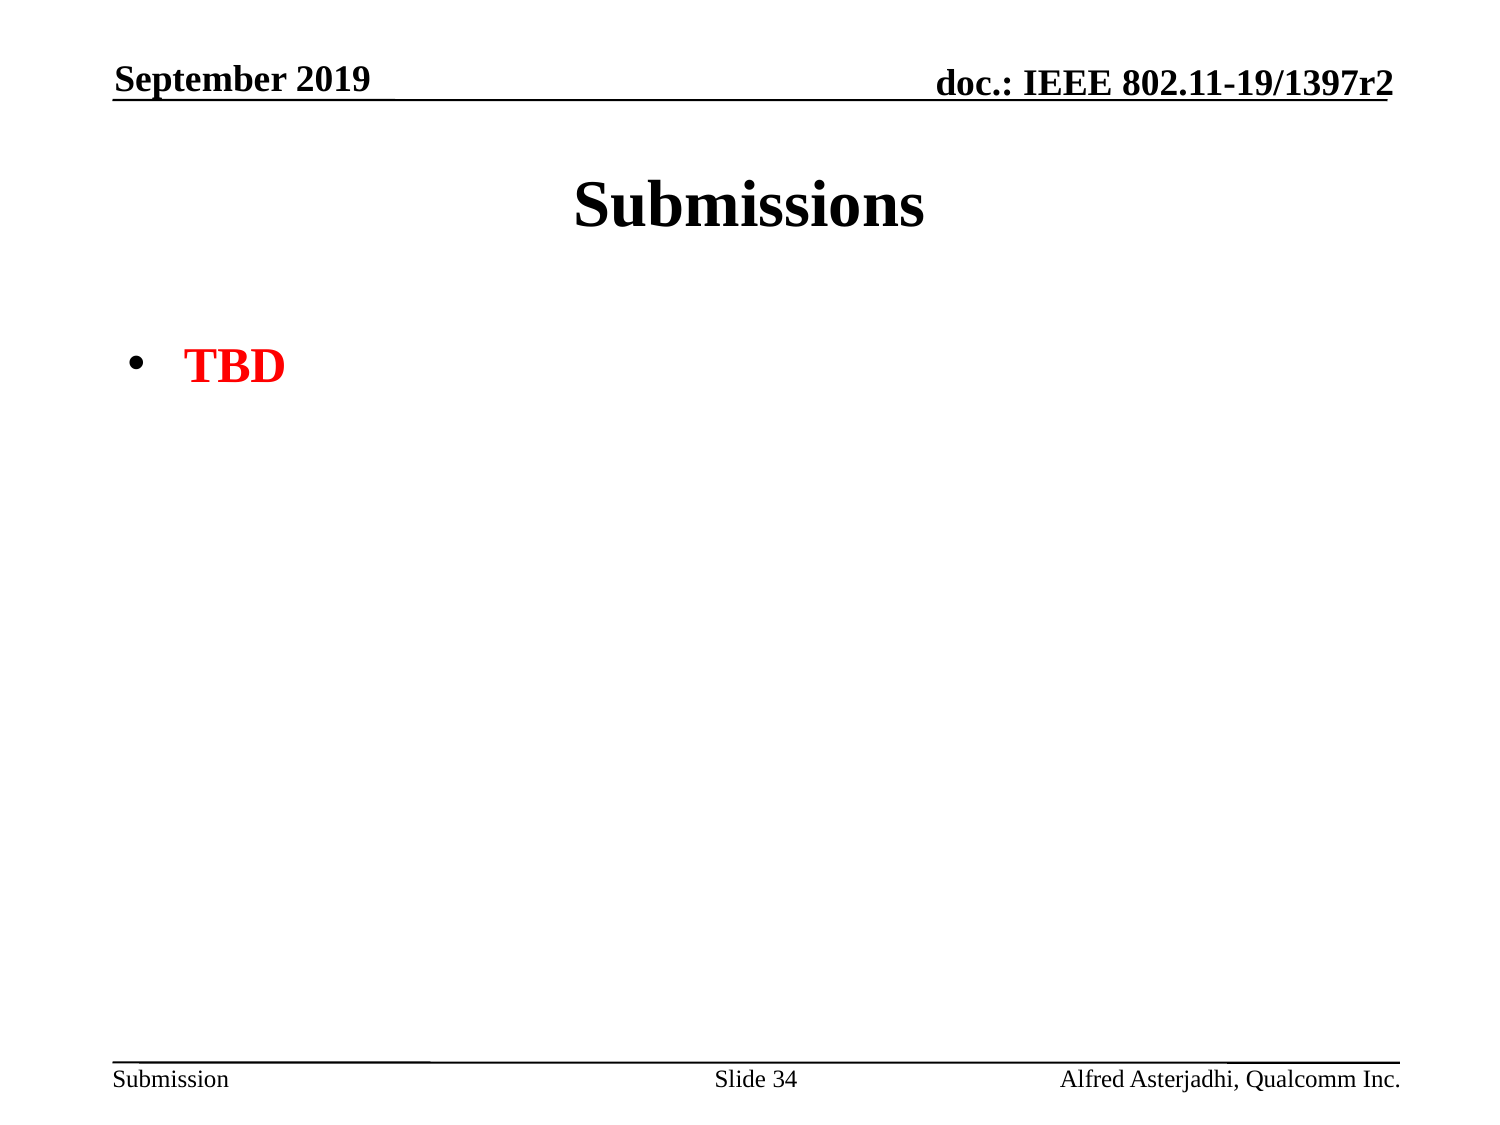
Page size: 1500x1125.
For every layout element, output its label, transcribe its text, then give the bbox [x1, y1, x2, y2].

list TBD [112, 324, 1388, 1000]
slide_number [114, 54, 423, 100]
title Submissions [112, 112, 1388, 288]
footer Alfred Asterjadhi, Qualcomm Inc. [878, 1061, 1402, 1093]
slide_number Slide 34 [712, 1061, 800, 1123]
